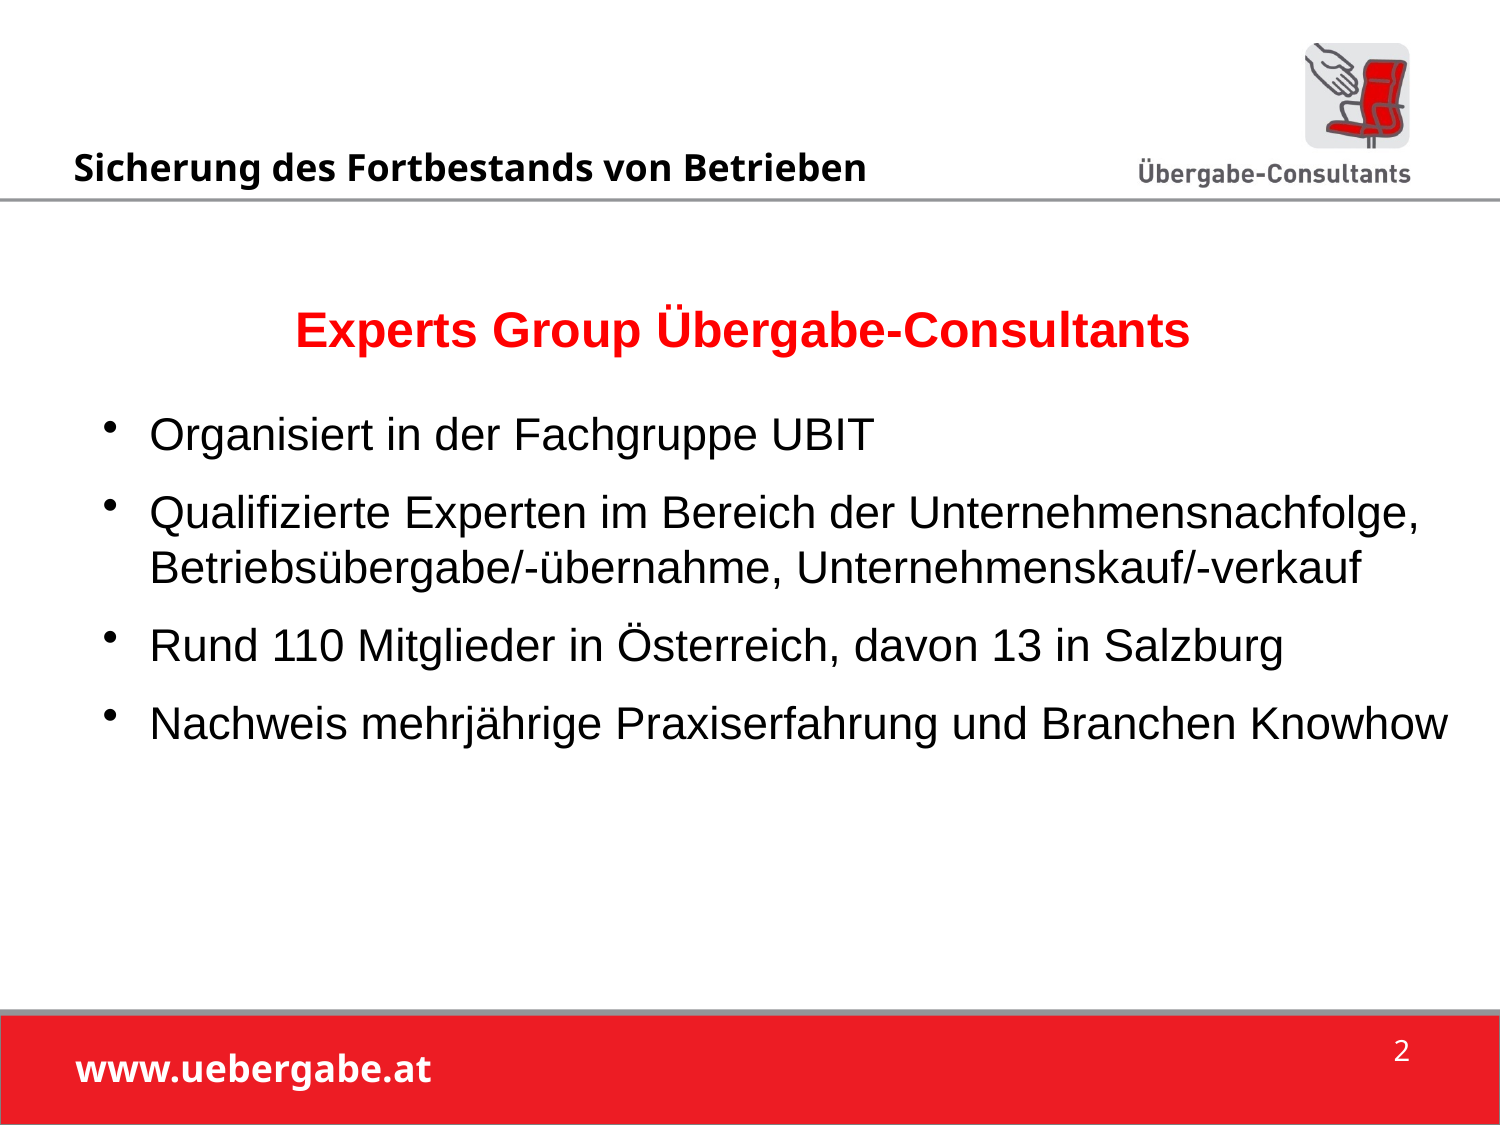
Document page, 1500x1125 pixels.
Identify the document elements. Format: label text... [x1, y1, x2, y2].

picture [1137, 43, 1411, 188]
list Experts Group Übergabe-Consultants Organisiert in der Fachgruppe UBIT Qualifizierte Experten im Bereich der Unternehmensnachfolge, Betriebsübergabe/-übernahme, Unternehmenskauf/-verkauf Rund 110 Mitglieder in Österreich, davon 13 in Salzburg Nachweis mehrjährige Praxiserfahrung und Branchen Knowhow [12, 219, 1475, 1025]
text_box 2 [1074, 1024, 1425, 1103]
